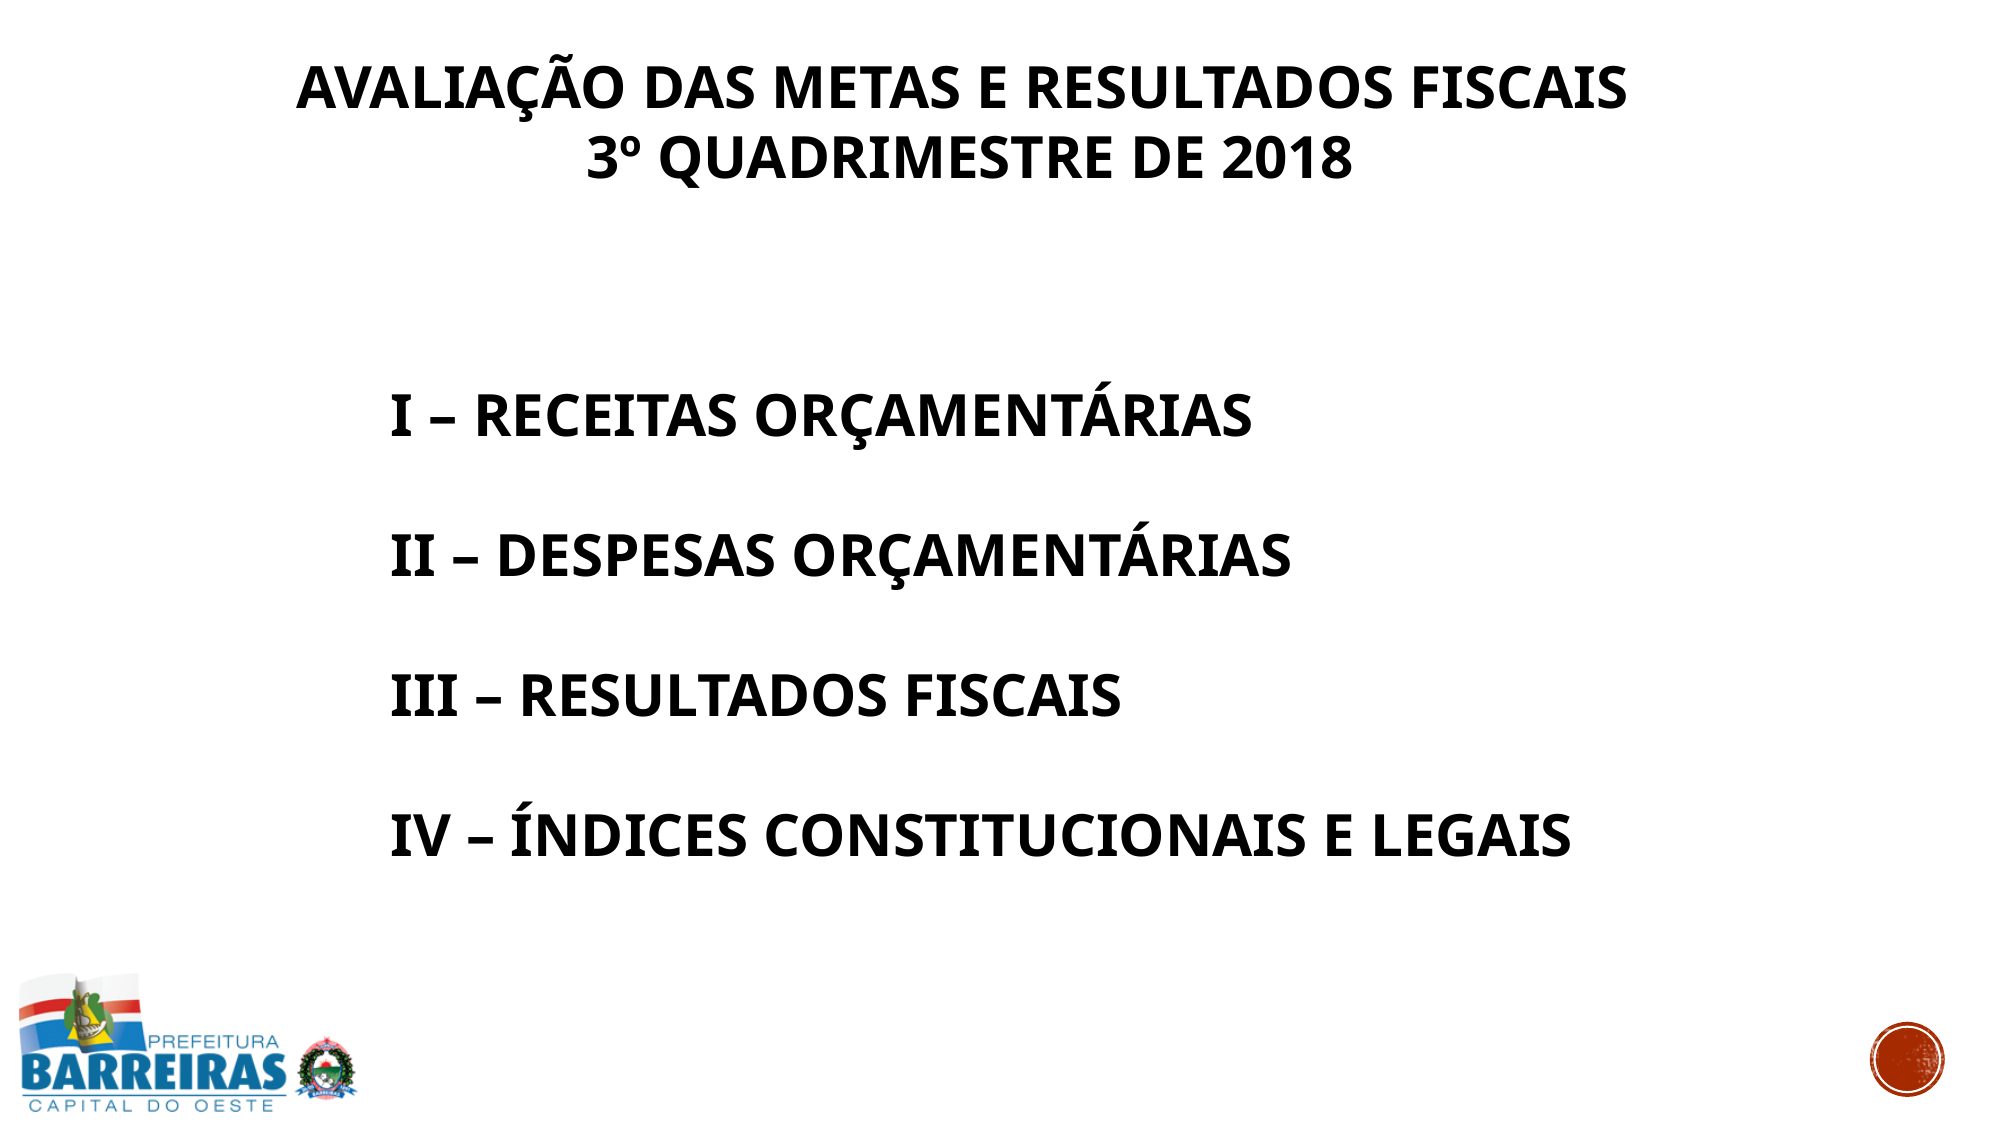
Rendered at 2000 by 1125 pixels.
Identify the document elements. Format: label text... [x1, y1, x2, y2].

text_box I – RECEITAS ORÇAMENTÁRIAS II – DESPESAS ORÇAMENTÁRIAS III – RESULTADOS FISCAIS IV – ÍNDICES CONSTITUCIONAIS E LEGAIS [267, 326, 1697, 876]
picture [19, 973, 358, 1112]
text_box AVALIAÇÃO DAS METAS E RESULTADOS FISCAIS 3º QUADRIMESTRE DE 2018 [196, 42, 1744, 198]
